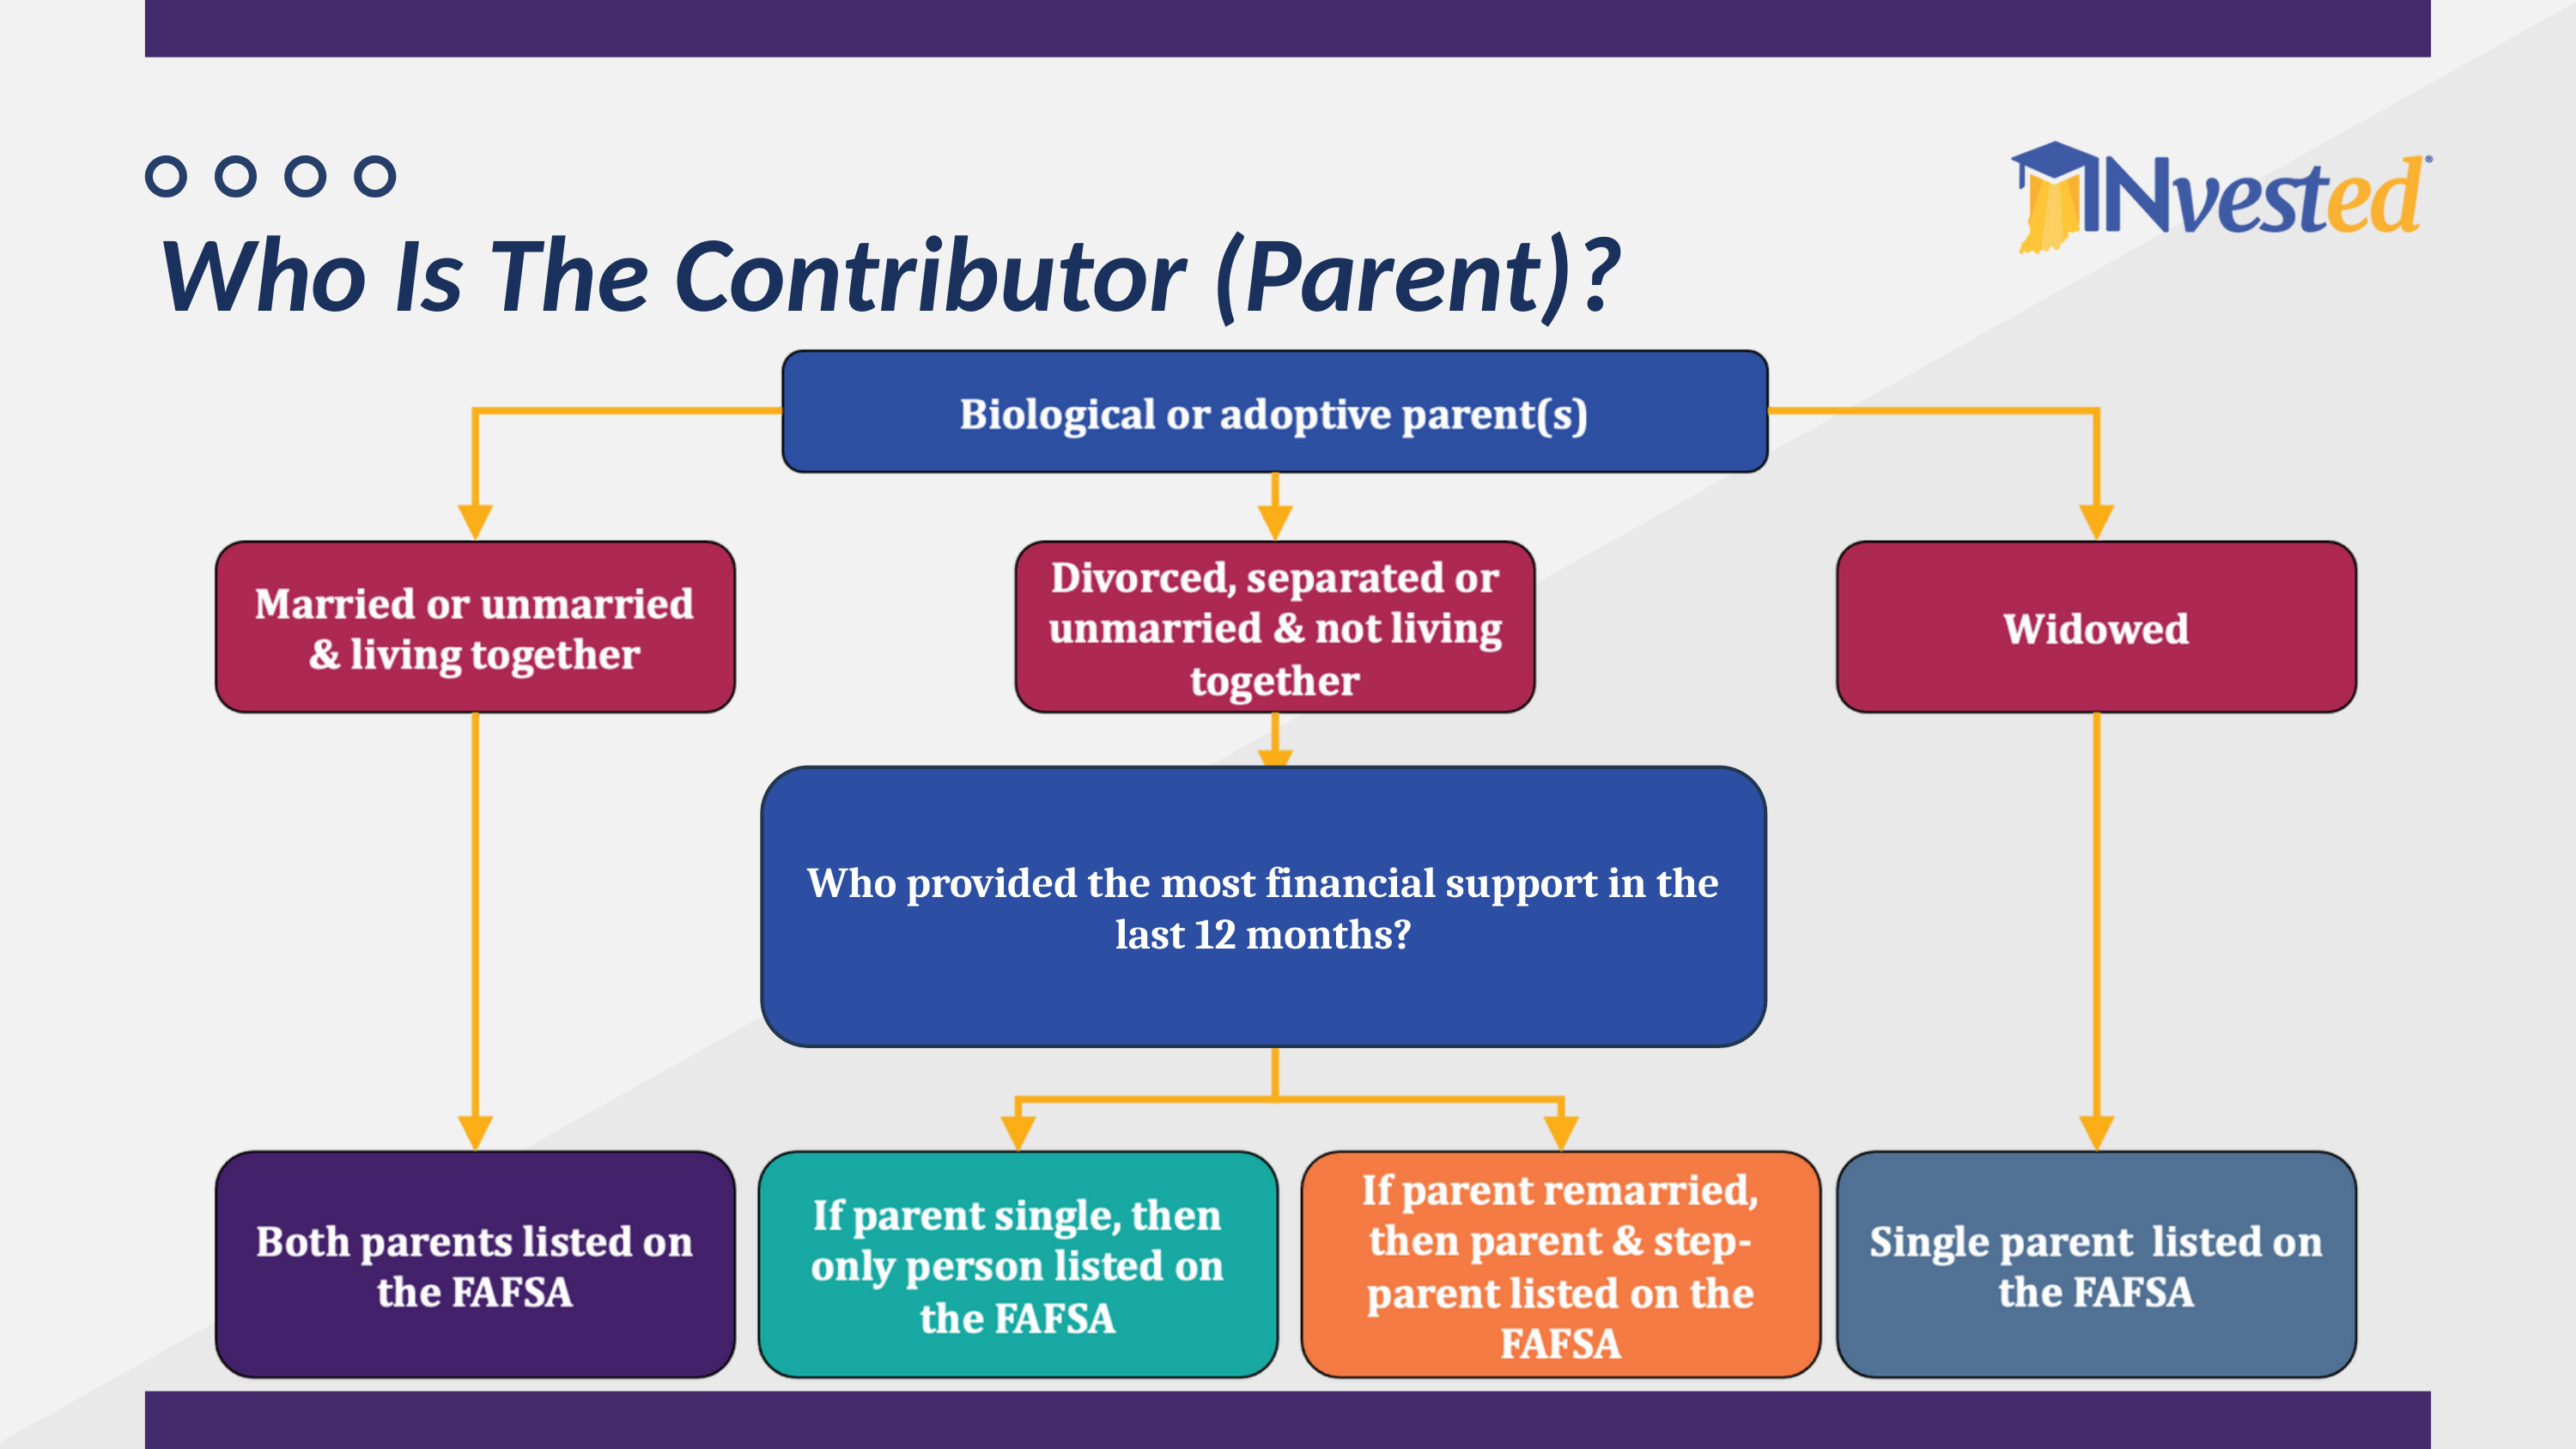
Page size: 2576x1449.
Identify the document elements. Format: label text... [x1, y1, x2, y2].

picture [144, 155, 397, 187]
picture [1918, 53, 2516, 343]
title Who Is The Contributor (Parent)? [144, 187, 1694, 349]
picture [214, 348, 2362, 1396]
